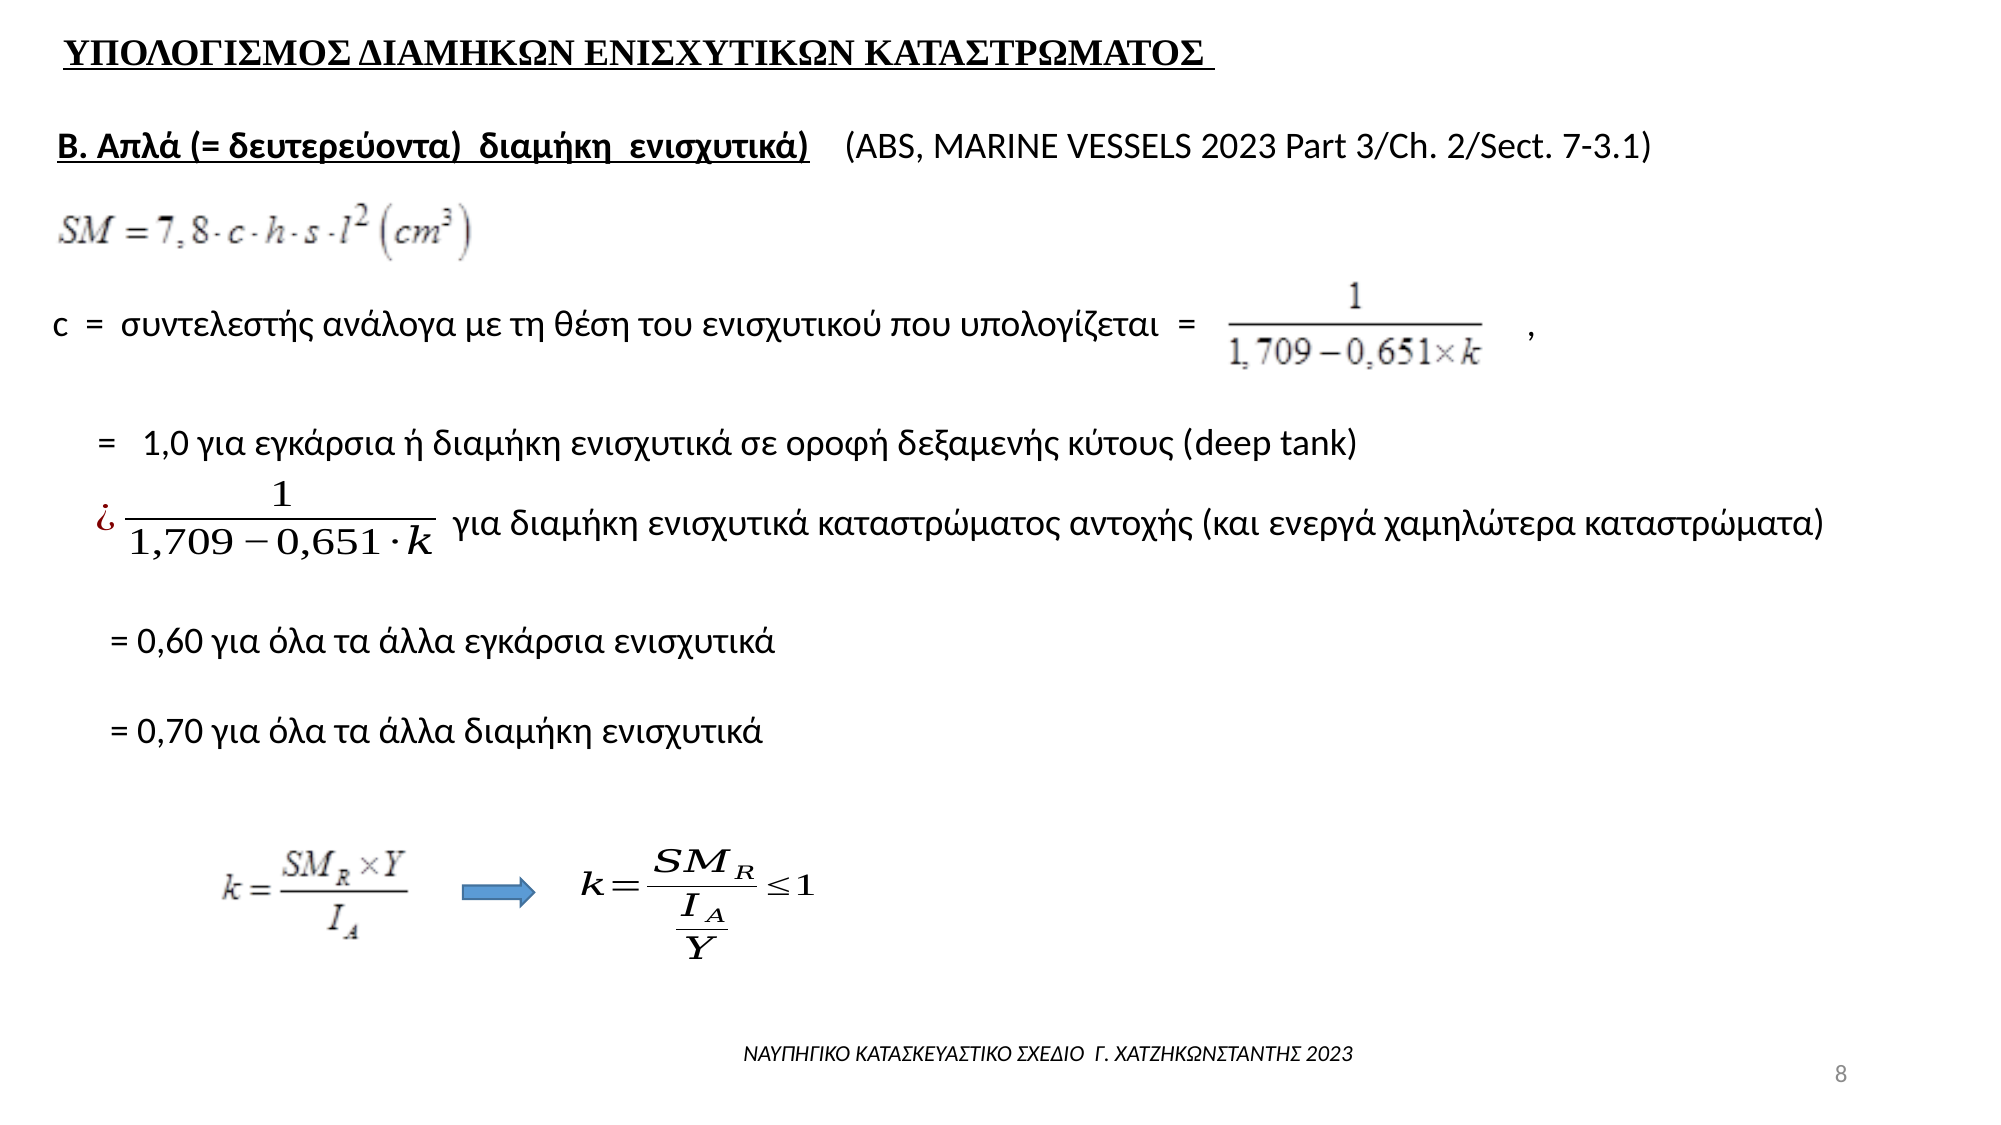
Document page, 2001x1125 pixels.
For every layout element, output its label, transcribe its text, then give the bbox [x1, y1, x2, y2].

picture [1222, 273, 1495, 382]
text_box για διαμήκη ενισχυτικά καταστρώματος αντοχής (και ενεργά χαμηλώτερα καταστρώματα) [438, 490, 1886, 551]
text_box = 0,60 για όλα τα άλλα εγκάρσια ενισχυτικά = 0,70 για όλα τα άλλα διαμήκη ενισχυτικά [95, 608, 1059, 759]
text_box ΥΠΟΛΟΓΙΣΜΟΣ ΔΙΑΜΗΚΩΝ ΕΝΙΣΧΥΤΙΚΩΝ ΚΑΤΑΣΤΡΩΜΑΤΟΣ [48, 20, 1233, 81]
text_box , [1511, 291, 1560, 352]
text_box c = συντελεστής ανάλογα με τη θέση του ενισχυτικού που υπολογίζεται = [37, 291, 1222, 352]
text_box B. Απλά (= δευτερεύοντα) διαμήκη ενισχυτικά) (ABS, MARINE VESSELS 2023 Part 3/Ch. 2/Sect. 7-3.1) [42, 113, 1672, 174]
picture [218, 842, 418, 949]
text_box = 1,0 για εγκάρσια ή διαμήκη ενισχυτικά σε οροφή δεξαμενής κύτους (deep tank) [82, 410, 1390, 471]
text_box ΝΑΥΠΗΓΙΚΟ ΚΑΤΑΣΚΕΥΑΣΤΙΚΟ ΣΧΕΔΙΟ Γ. ΧΑΤΖΗΚΩΝΣΤΑΝΤΗΣ 2023 [412, 1030, 1685, 1073]
text_box [461, 876, 536, 909]
picture [51, 194, 482, 274]
slide_number 8 [1412, 1042, 1863, 1103]
